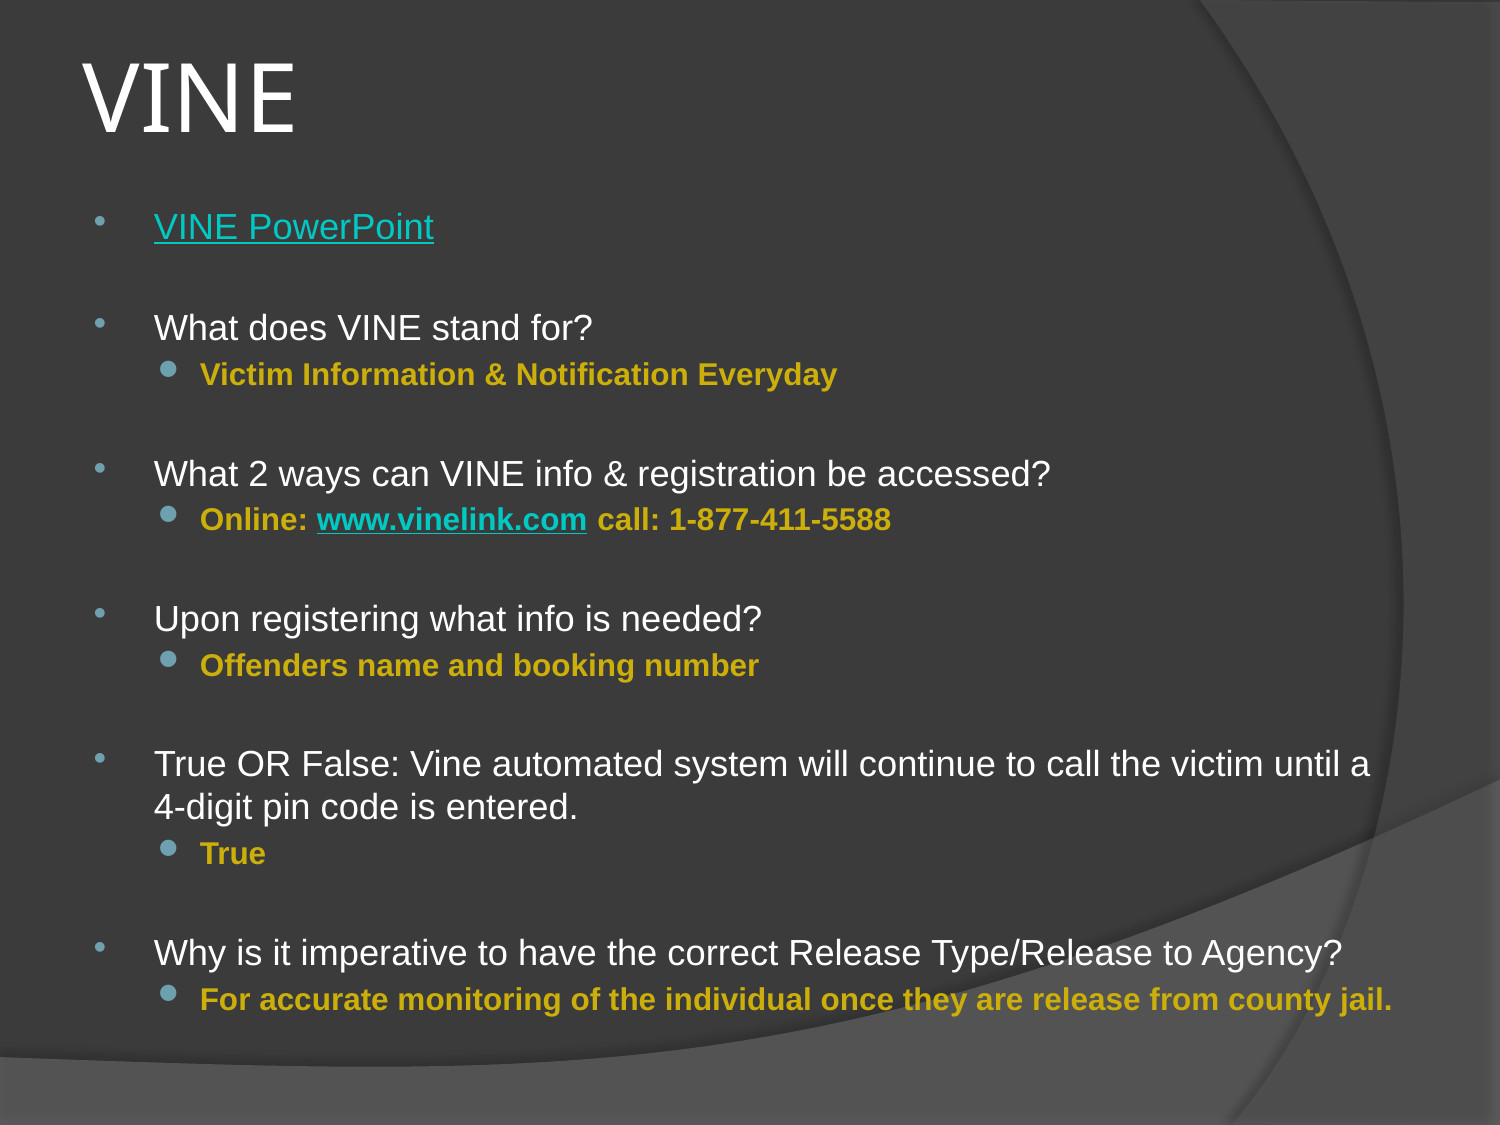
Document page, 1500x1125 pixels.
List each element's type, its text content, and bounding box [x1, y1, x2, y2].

list VINE PowerPoint What does VINE stand for? Victim Information & Notification Everyday What 2 ways can VINE info & registration be accessed? Online: www.vinelink.com call: 1-877-411-5588 Upon registering what info is needed? Offenders name and booking number True OR False: Vine automated system will continue to call the victim until a 4-digit pin code is entered. True Why is it imperative to have the correct Release Type/Release to Agency? For accurate monitoring of the individual once they are release from county jail. [75, 195, 1425, 1071]
title VINE [75, 0, 1300, 188]
